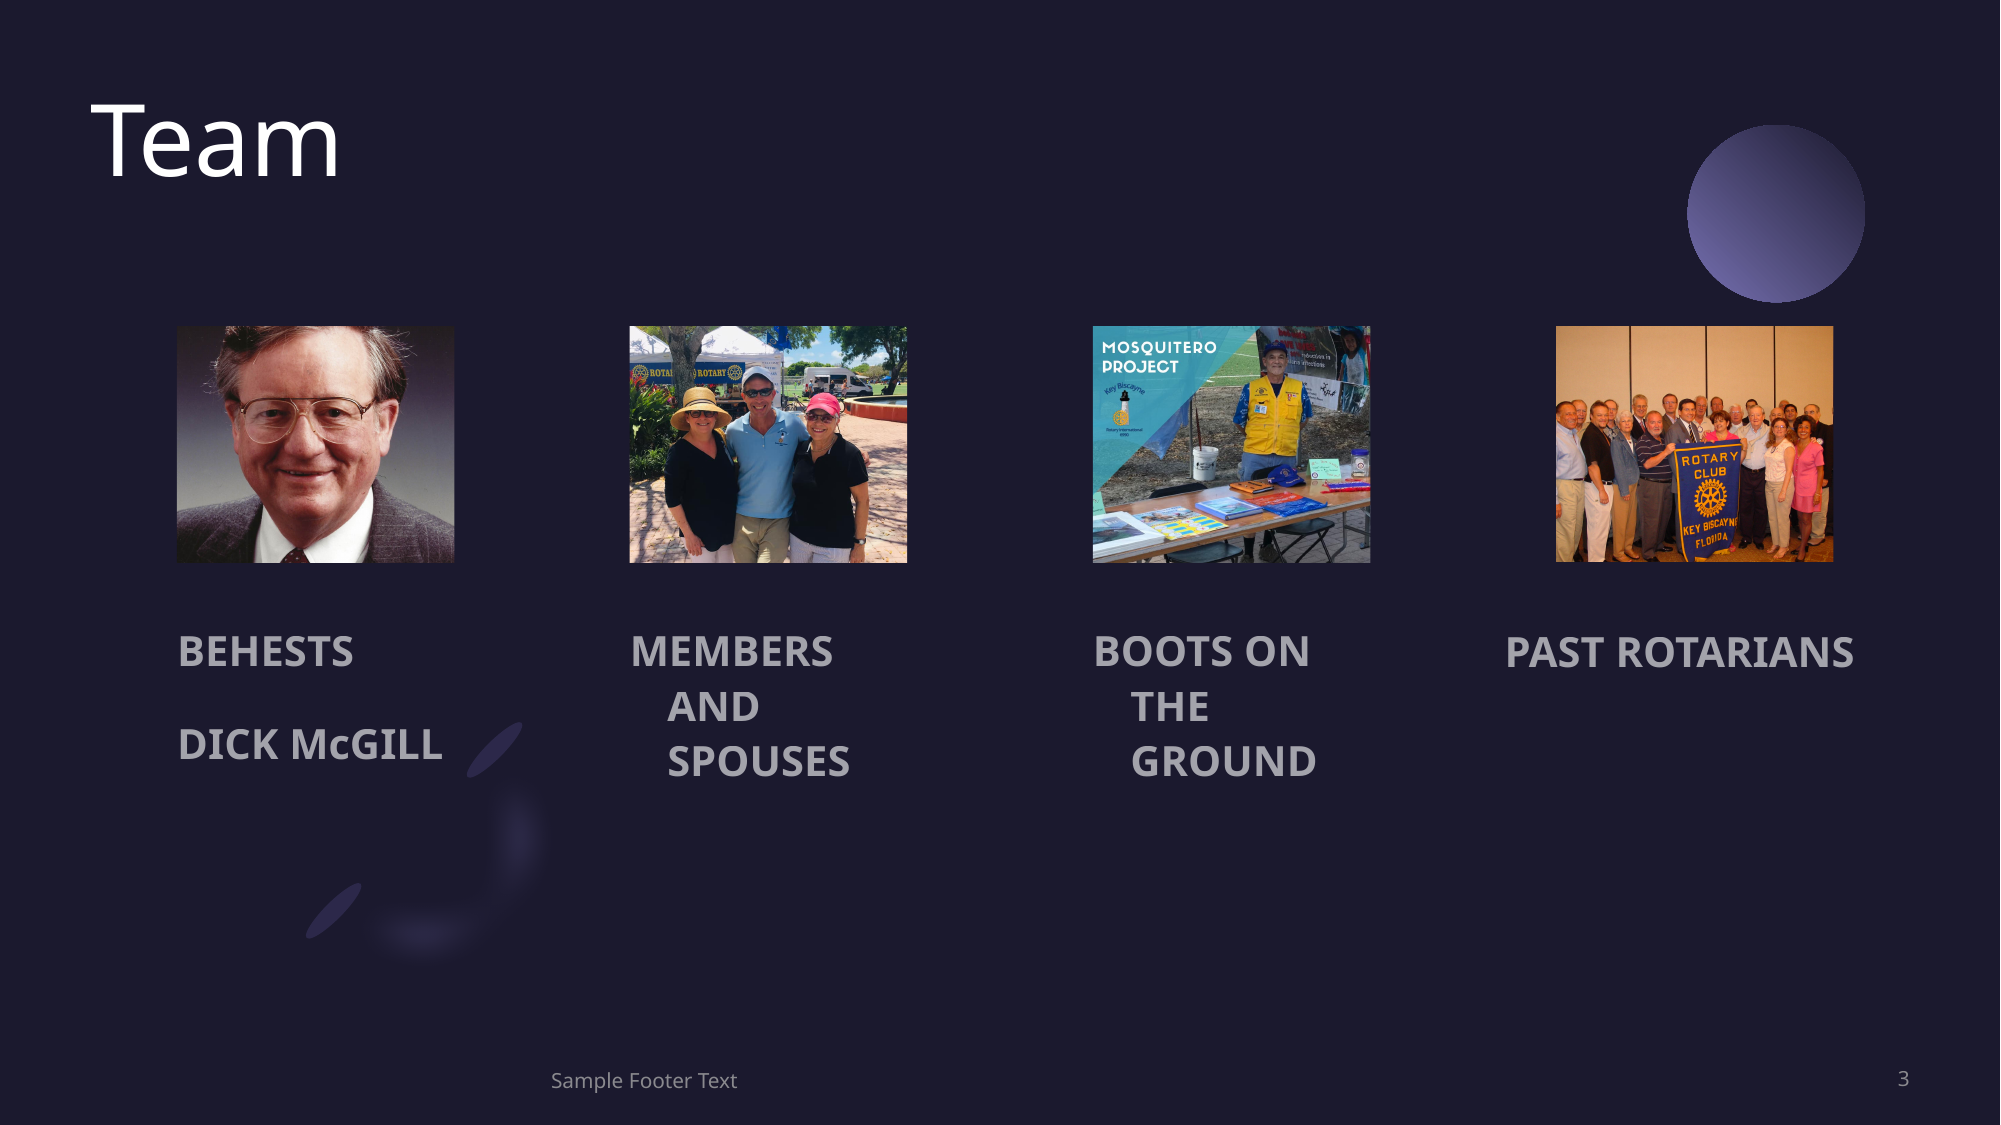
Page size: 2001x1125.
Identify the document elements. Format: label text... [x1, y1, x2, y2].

slide_number 3 [1632, 1067, 1910, 1093]
picture [176, 326, 455, 563]
picture [629, 326, 908, 563]
picture [1092, 326, 1371, 563]
title Team [90, 90, 1449, 296]
footer Sample Footer Text [551, 1067, 1598, 1093]
list BEHESTS DICK McGILL [177, 620, 458, 681]
list MEMBERS AND SPOUSES [629, 620, 911, 681]
list PAST ROTARIANS [1504, 621, 1856, 682]
picture [1556, 326, 1834, 563]
list BOOTS ON THE GROUND [1092, 620, 1374, 681]
